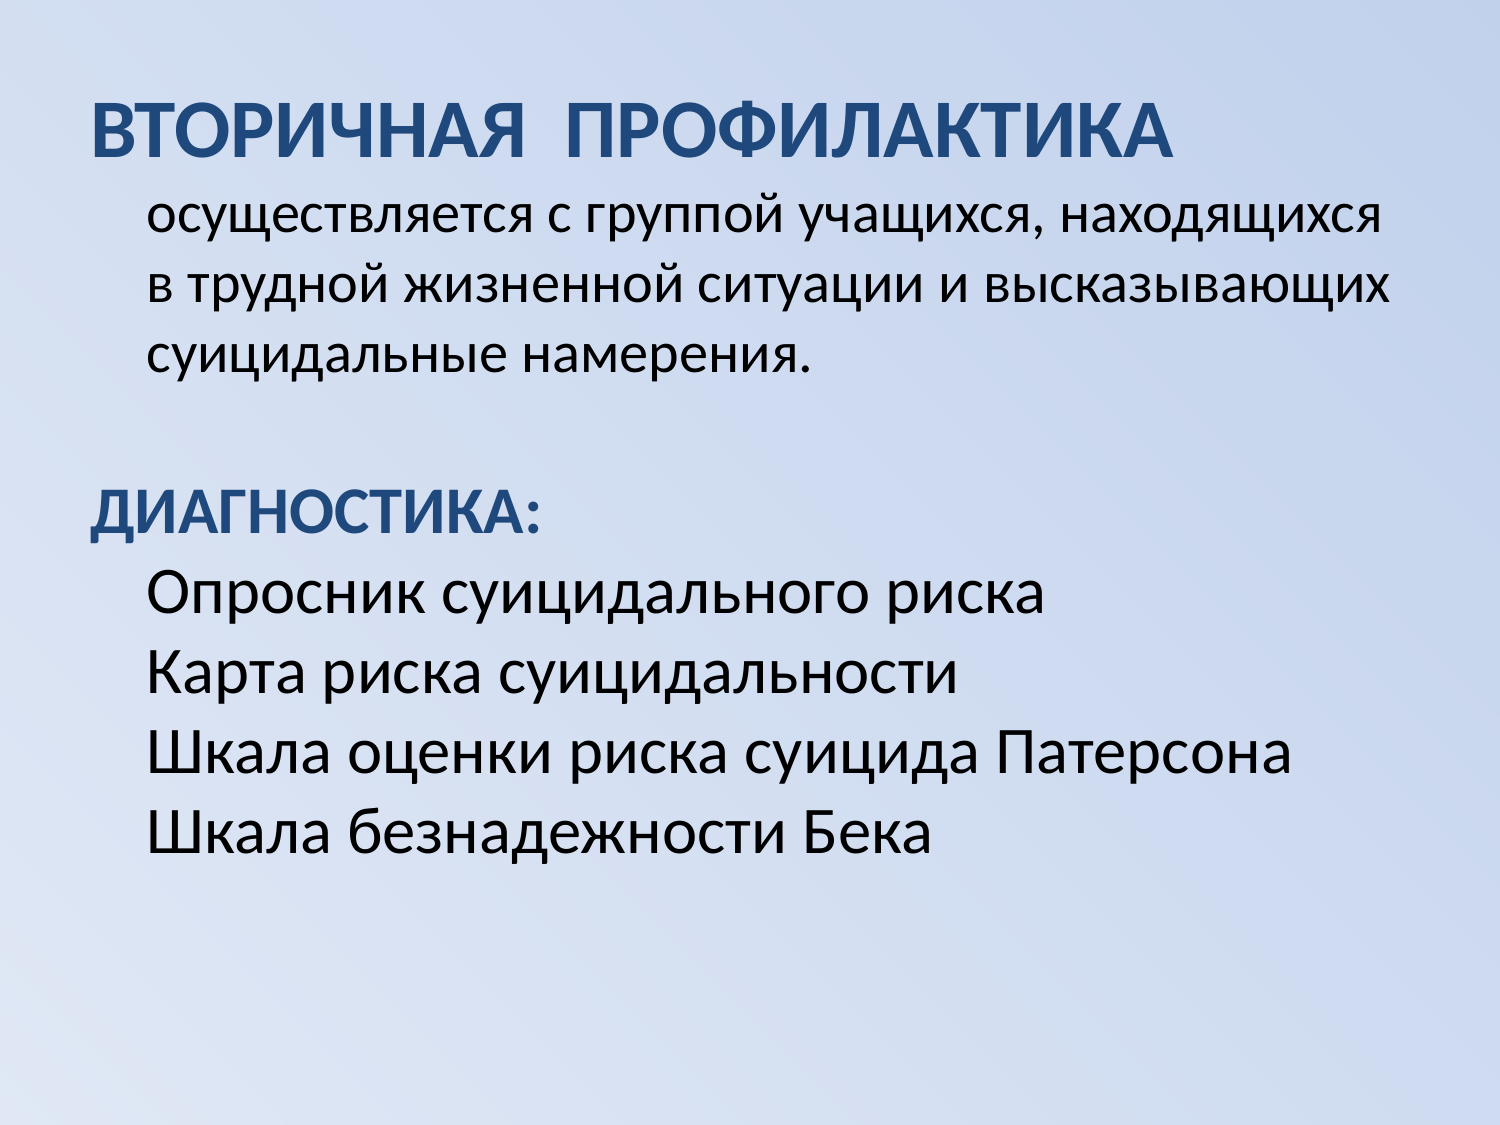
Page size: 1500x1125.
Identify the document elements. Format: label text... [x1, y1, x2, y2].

list ВТОРИЧНАЯ ПРОФИЛАКТИКА осуществляется с группой учащихся, находящихся в трудной жизненной ситуации и высказывающих суицидальные намерения. ДИАГНОСТИКА: Опросник суицидального риска Карта риска суицидальности Шкала оценки риска суицида Патерсона Шкала безнадежности Бека [75, 66, 1425, 1005]
